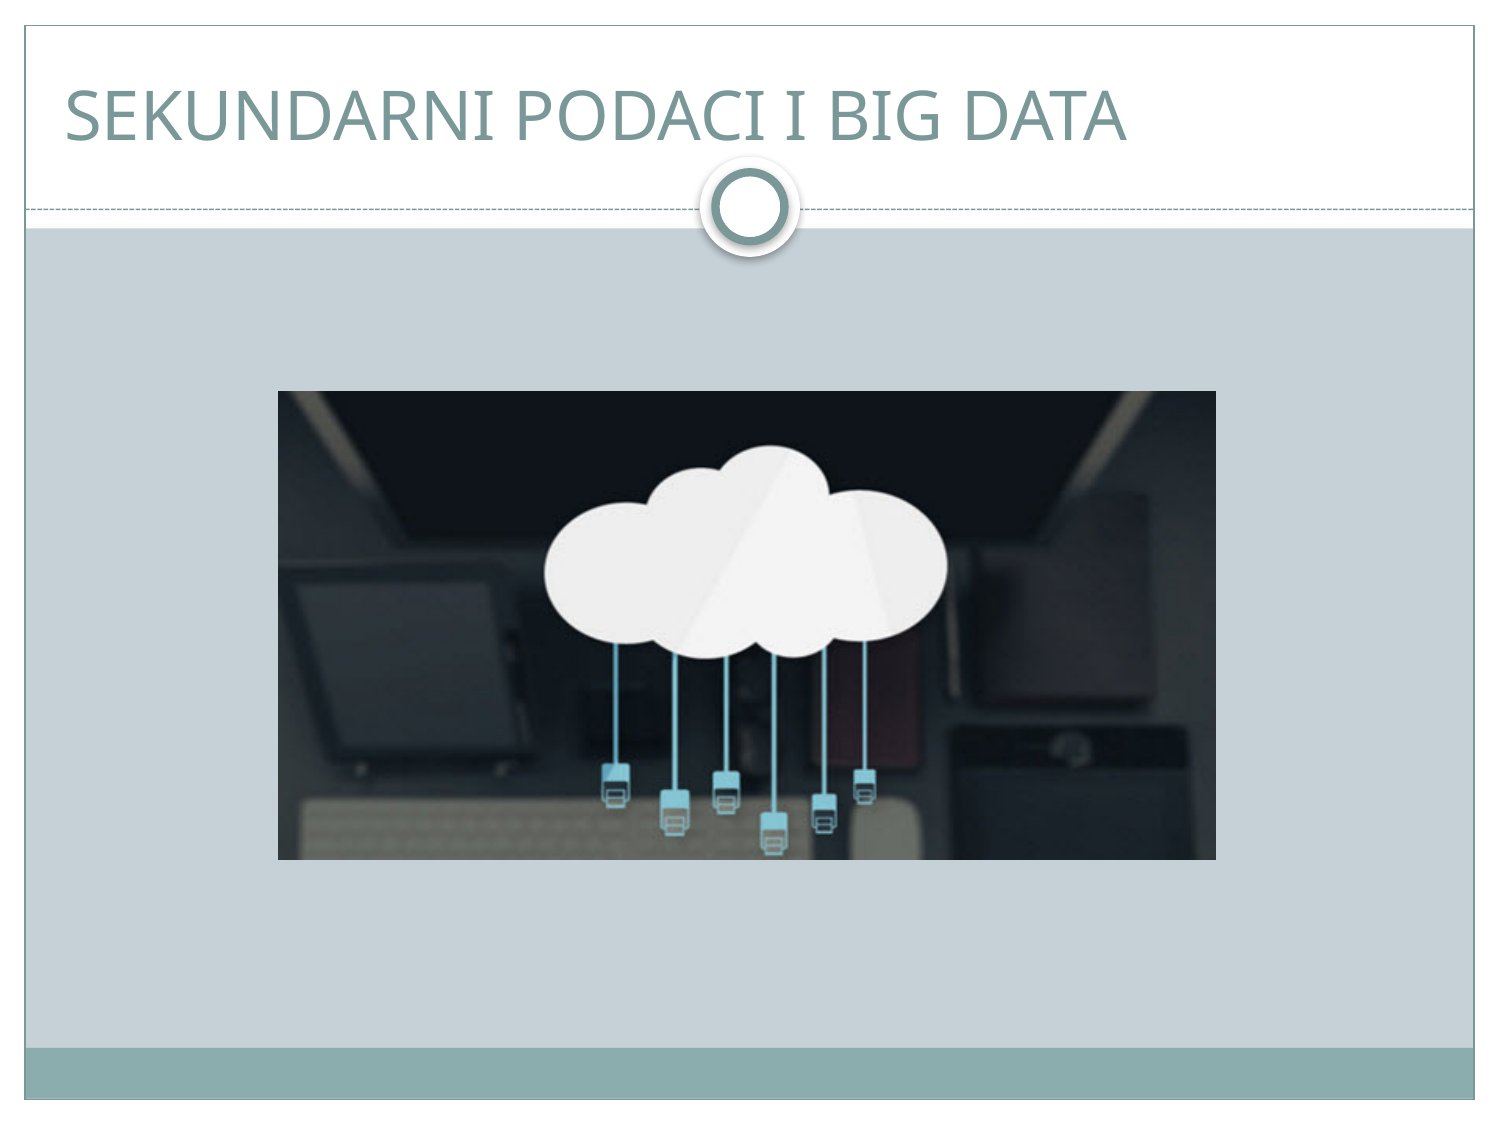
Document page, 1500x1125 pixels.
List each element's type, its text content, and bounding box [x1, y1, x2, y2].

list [278, 390, 1216, 861]
title SEKUNDARNI PODACI I BIG DATA [49, 37, 1450, 162]
